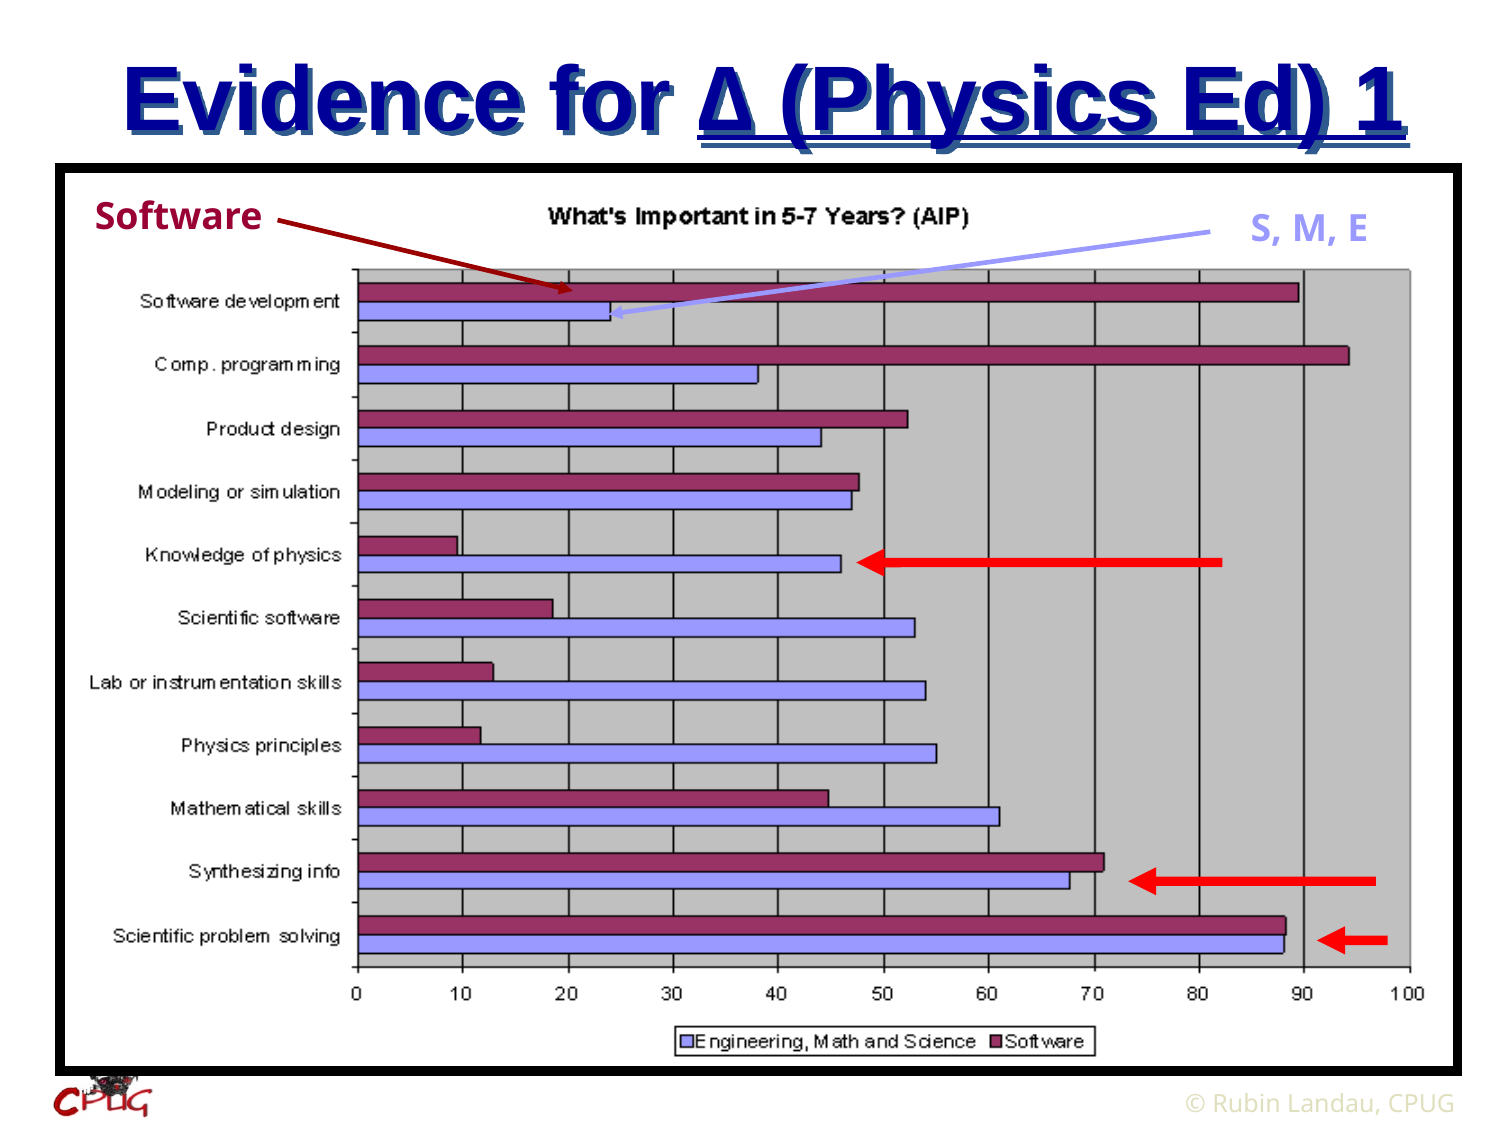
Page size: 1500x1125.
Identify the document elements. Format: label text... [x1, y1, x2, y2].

picture [38, 1055, 155, 1125]
footer © Rubin Landau, CPUG [950, 1046, 1471, 1125]
title Evidence for ∆ (Physics Ed) 1 [88, 0, 1439, 163]
picture [64, 172, 1453, 1067]
